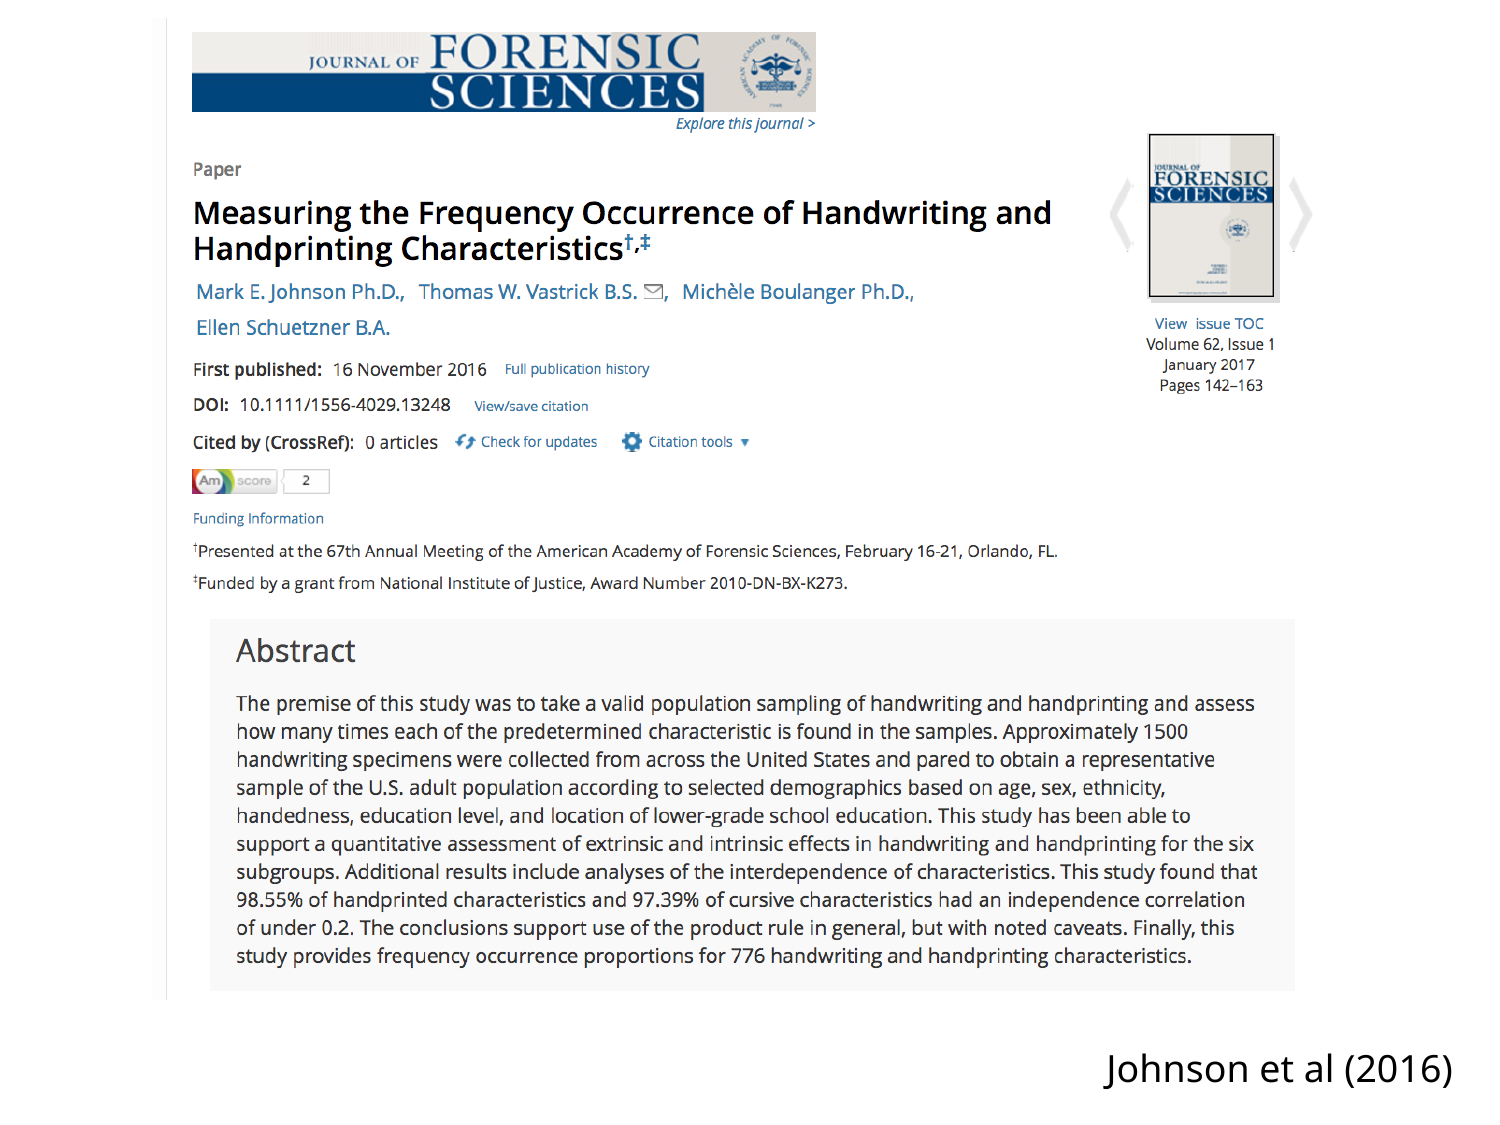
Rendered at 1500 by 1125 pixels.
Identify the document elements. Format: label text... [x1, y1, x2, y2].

text_box Johnson et al (2016) [1091, 1037, 1468, 1098]
picture [152, 18, 1328, 1000]
